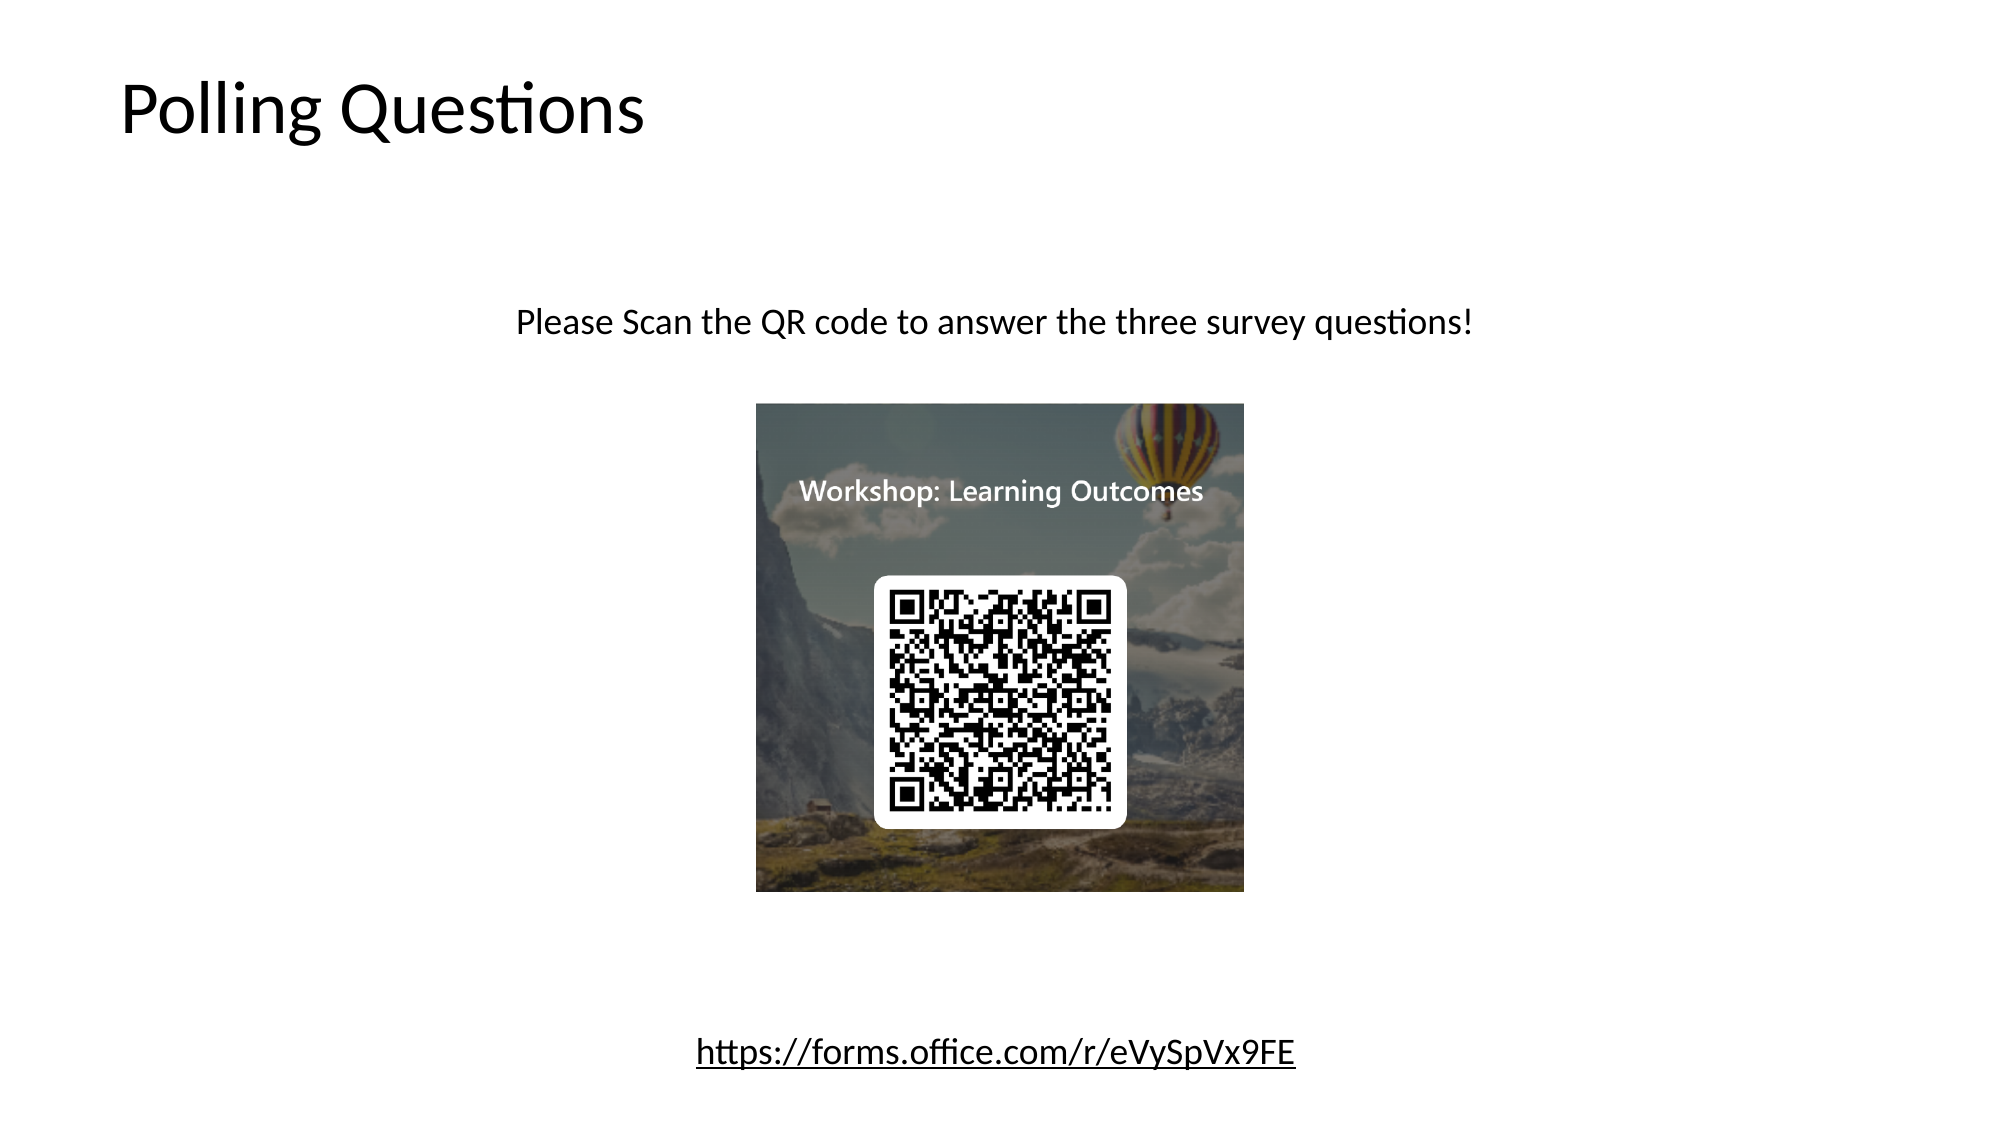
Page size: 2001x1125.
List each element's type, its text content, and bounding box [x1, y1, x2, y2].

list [755, 403, 1245, 892]
text_box Please Scan the QR code to answer the three survey questions! [461, 289, 1539, 350]
text_box https://forms.office.com/r/eVySpVx9FE [500, 1019, 1500, 1079]
title Polling Questions [99, 45, 1900, 162]
